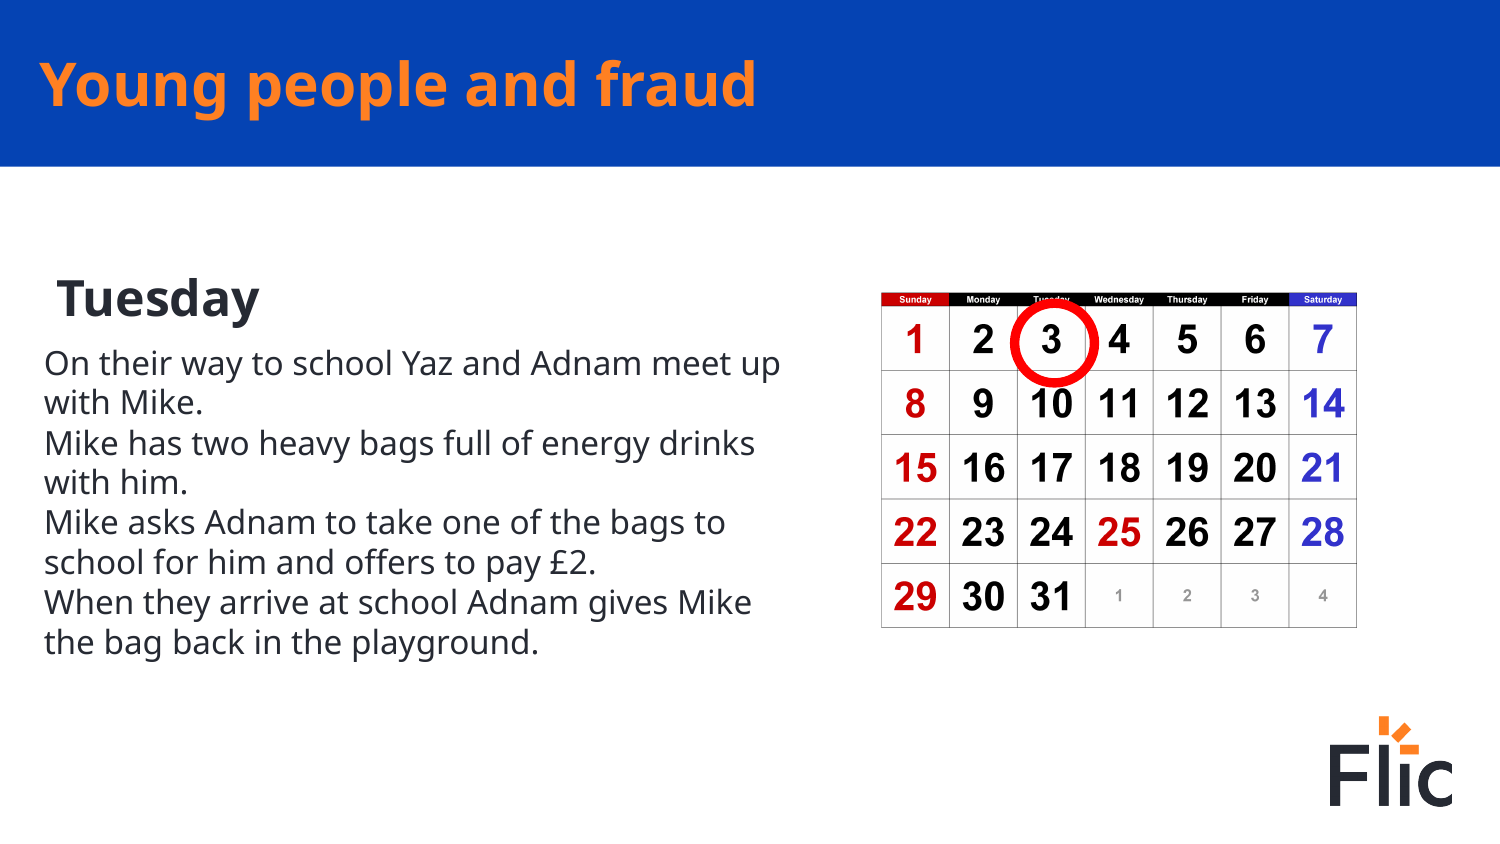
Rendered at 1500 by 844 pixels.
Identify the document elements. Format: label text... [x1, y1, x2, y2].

list On their way to school Yaz and Adnam meet up with Mike. Mike has two heavy bags full of energy drinks with him. Mike asks Adnam to take one of the bags to school for him and offers to pay £2. When they arrive at school Adnam gives Mike the bag back in the playground. [28, 334, 814, 844]
picture [881, 290, 1358, 628]
picture [1330, 716, 1452, 807]
title Young people and fraud [25, 39, 1294, 125]
text_box Tuesday [41, 258, 603, 334]
